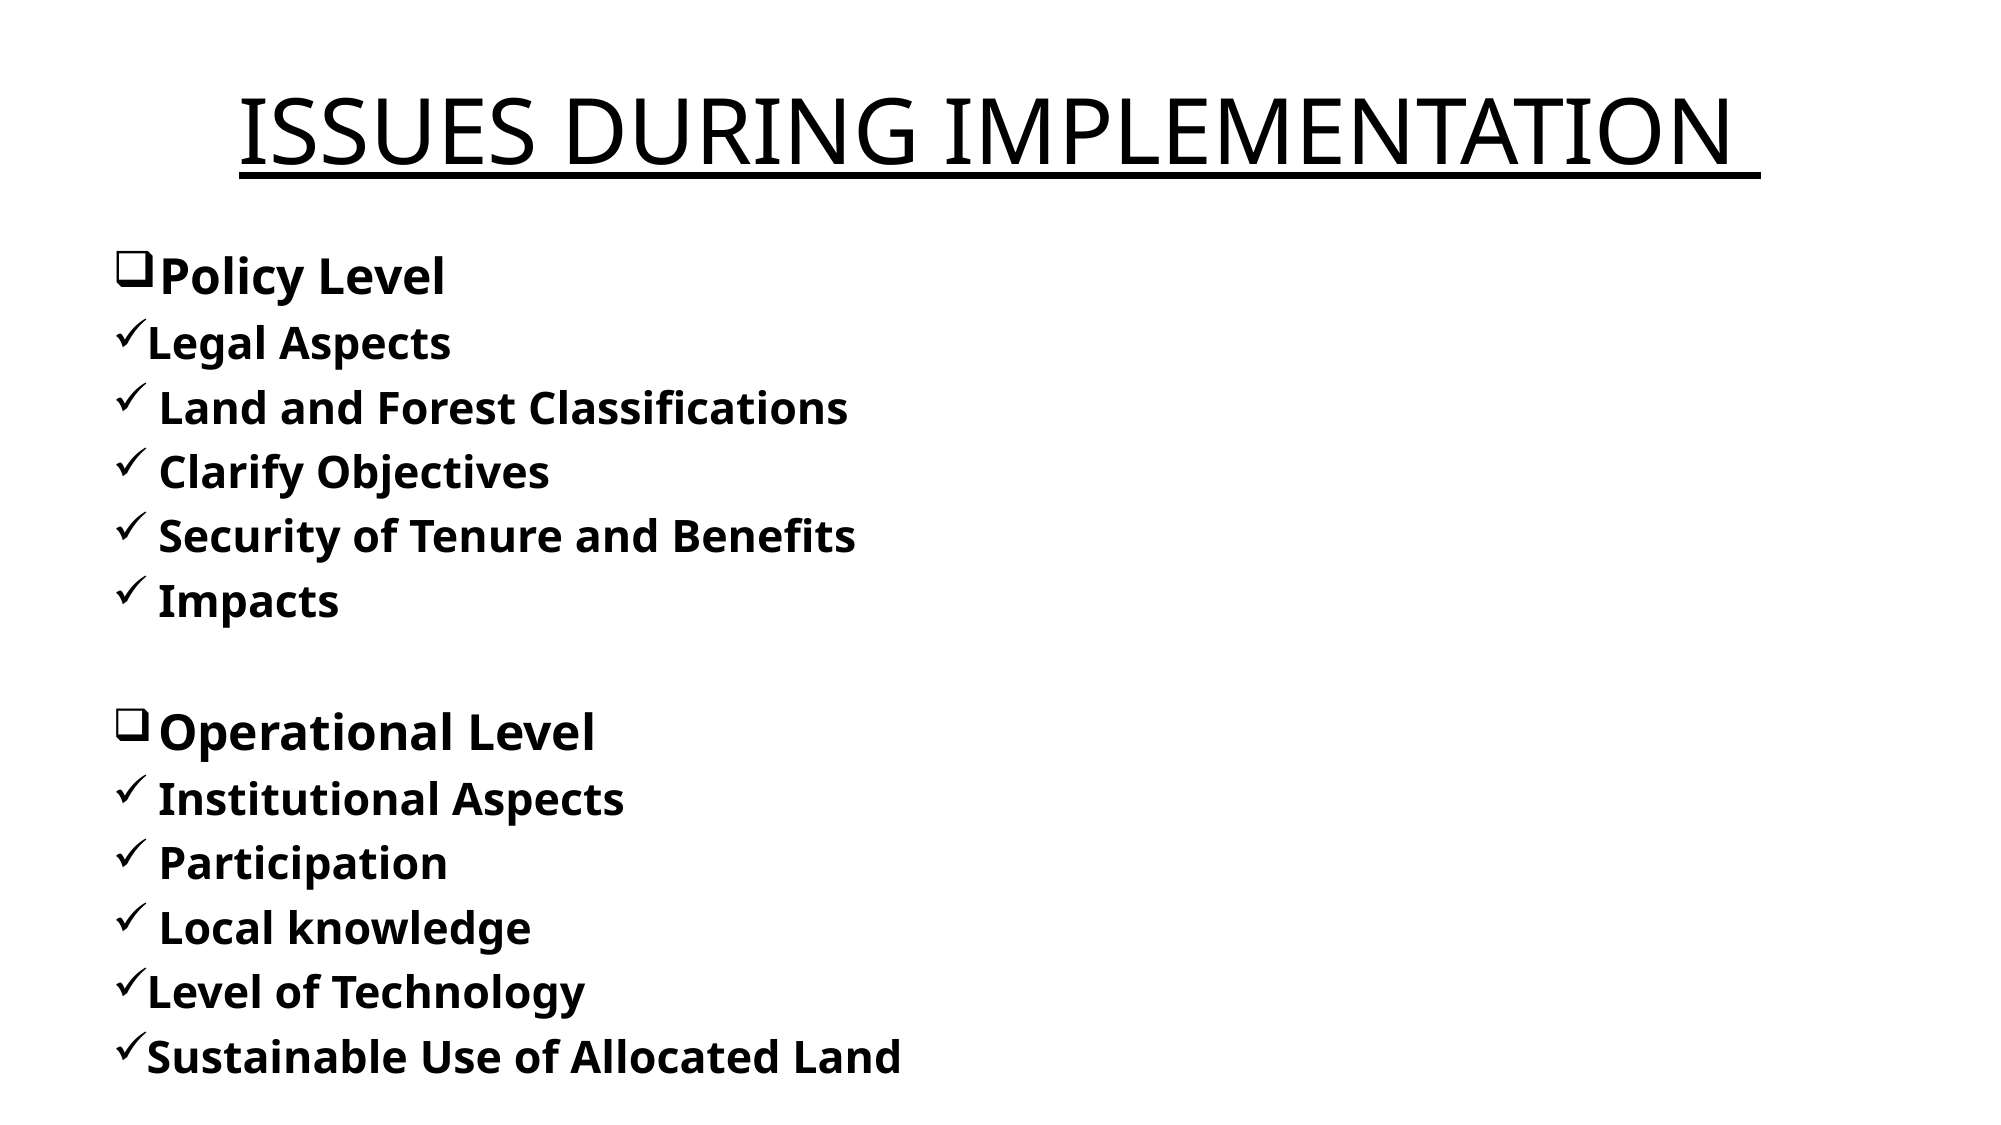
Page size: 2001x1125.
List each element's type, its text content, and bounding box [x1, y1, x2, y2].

title ISSUES DURING IMPLEMENTATION [137, 26, 1863, 244]
list Policy Level Legal Aspects Land and Forest Classifications Clarify Objectives Security of Tenure and Benefits Impacts Operational Level Institutional Aspects Participation Local knowledge Level of Technology Sustainable Use of Allocated Land [97, 244, 1903, 1100]
